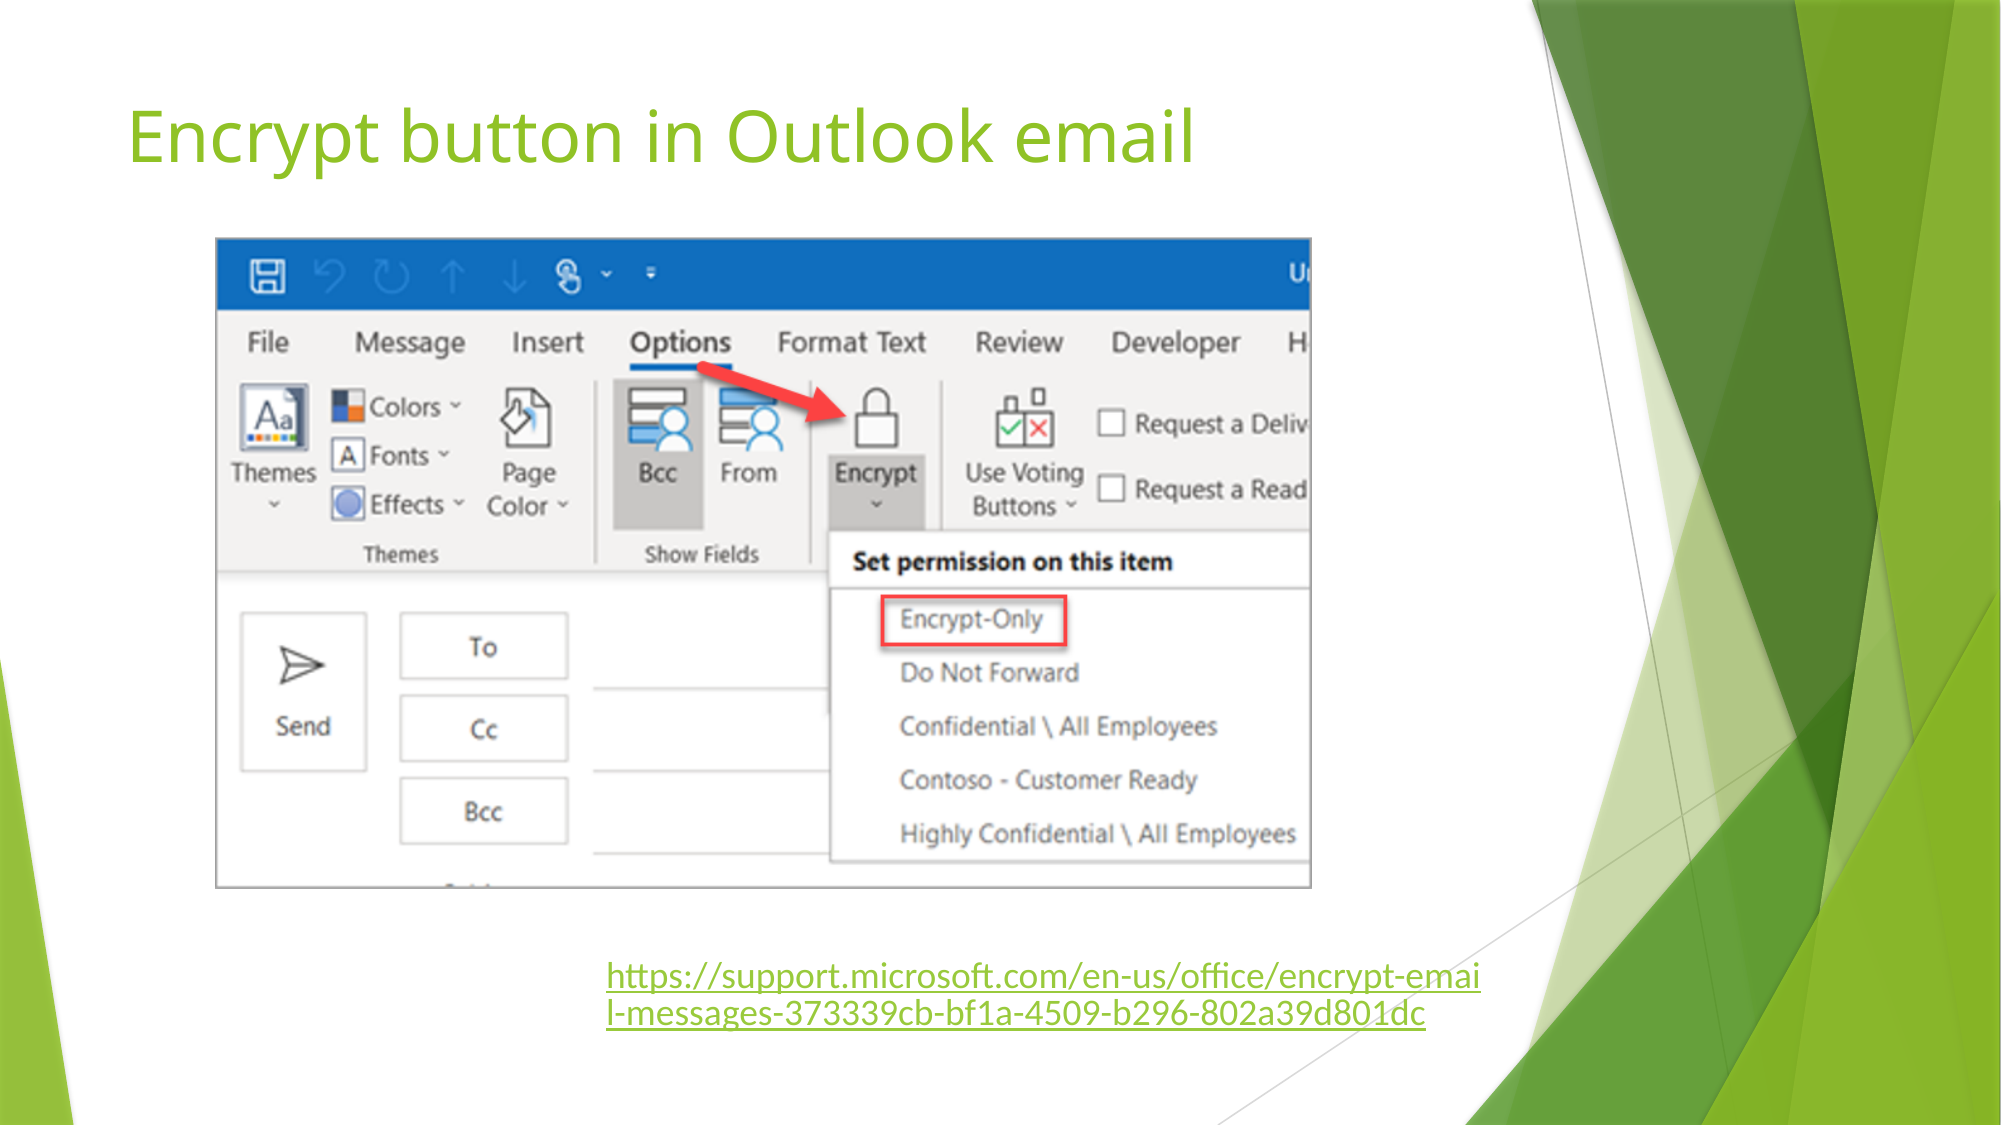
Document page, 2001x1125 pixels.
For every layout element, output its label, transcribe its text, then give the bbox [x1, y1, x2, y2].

picture [214, 236, 1313, 889]
text_box https://support.microsoft.com/en-us/office/encrypt-email-messages-373339cb-bf1a-4509-b296-802a39d801dc [591, 943, 1497, 1003]
title Encrypt button in Outlook email [111, 82, 1522, 185]
